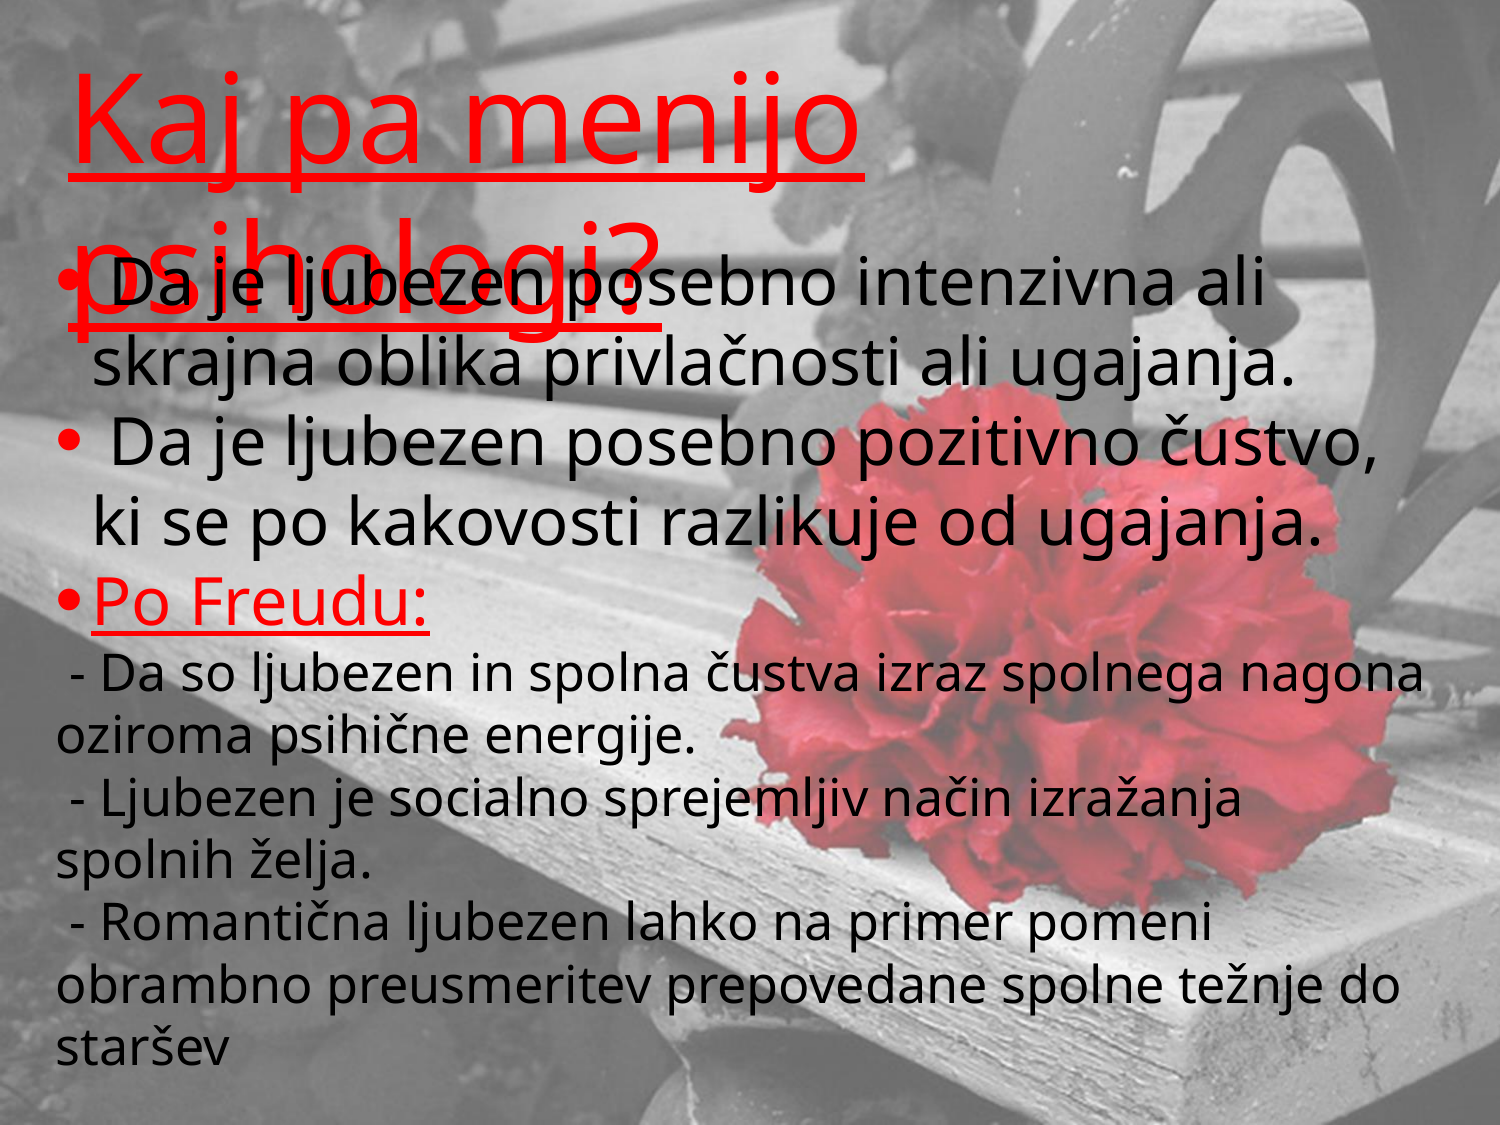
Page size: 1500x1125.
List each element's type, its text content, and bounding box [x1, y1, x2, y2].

text_box Da je ljubezen posebno intenzivna ali skrajna oblika privlačnosti ali ugajanja. Da je ljubezen posebno pozitivno čustvo, ki se po kakovosti razlikuje od ugajanja. Po Freudu: - Da so ljubezen in spolna čustva izraz spolnega nagona oziroma psihične energije. - Ljubezen je socialno sprejemljiv način izražanja spolnih želja. - Romantična ljubezen lahko na primer pomeni obrambno preusmeritev prepovedane spolne težnje do staršev [41, 231, 1447, 1084]
text_box Kaj pa menijo psihologi? [53, 30, 1500, 346]
picture [0, 0, 1500, 1125]
